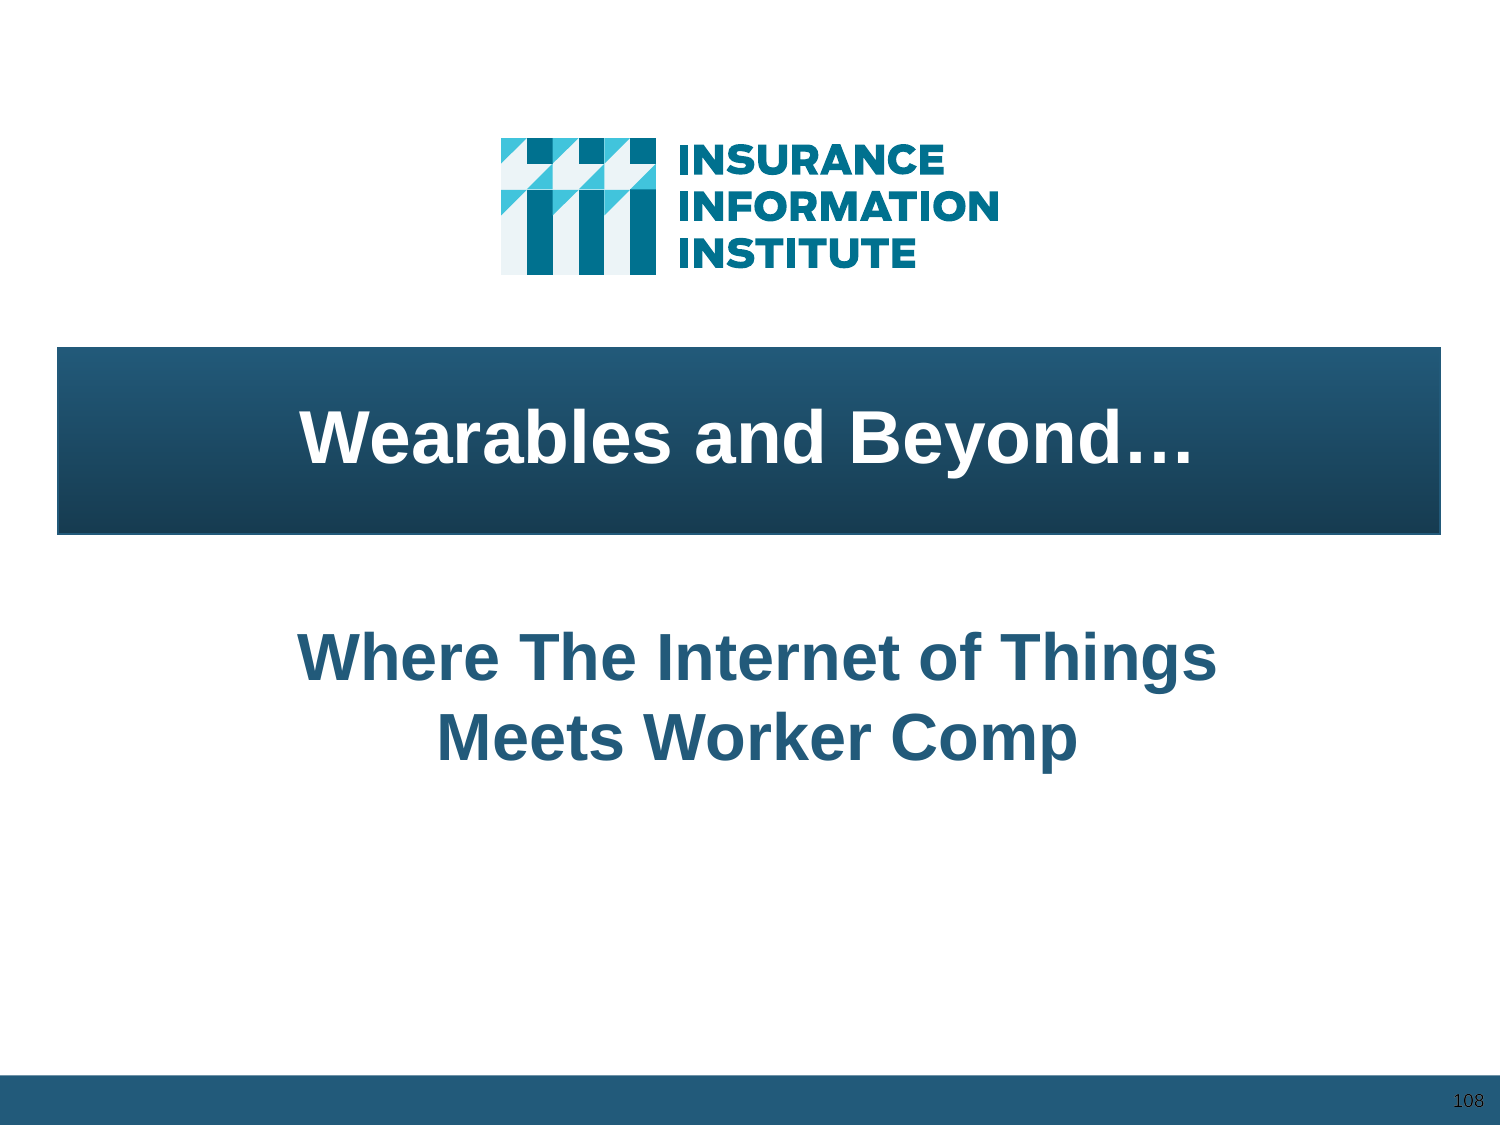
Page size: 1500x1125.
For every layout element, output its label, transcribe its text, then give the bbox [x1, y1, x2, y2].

text_box Where The Internet of Things Meets Worker Comp [41, 606, 1457, 781]
slide_number 108 [1410, 1091, 1485, 1112]
text_box Wearables and Beyond… [58, 347, 1441, 534]
picture [500, 137, 998, 275]
text_box [0, 1075, 1500, 1125]
